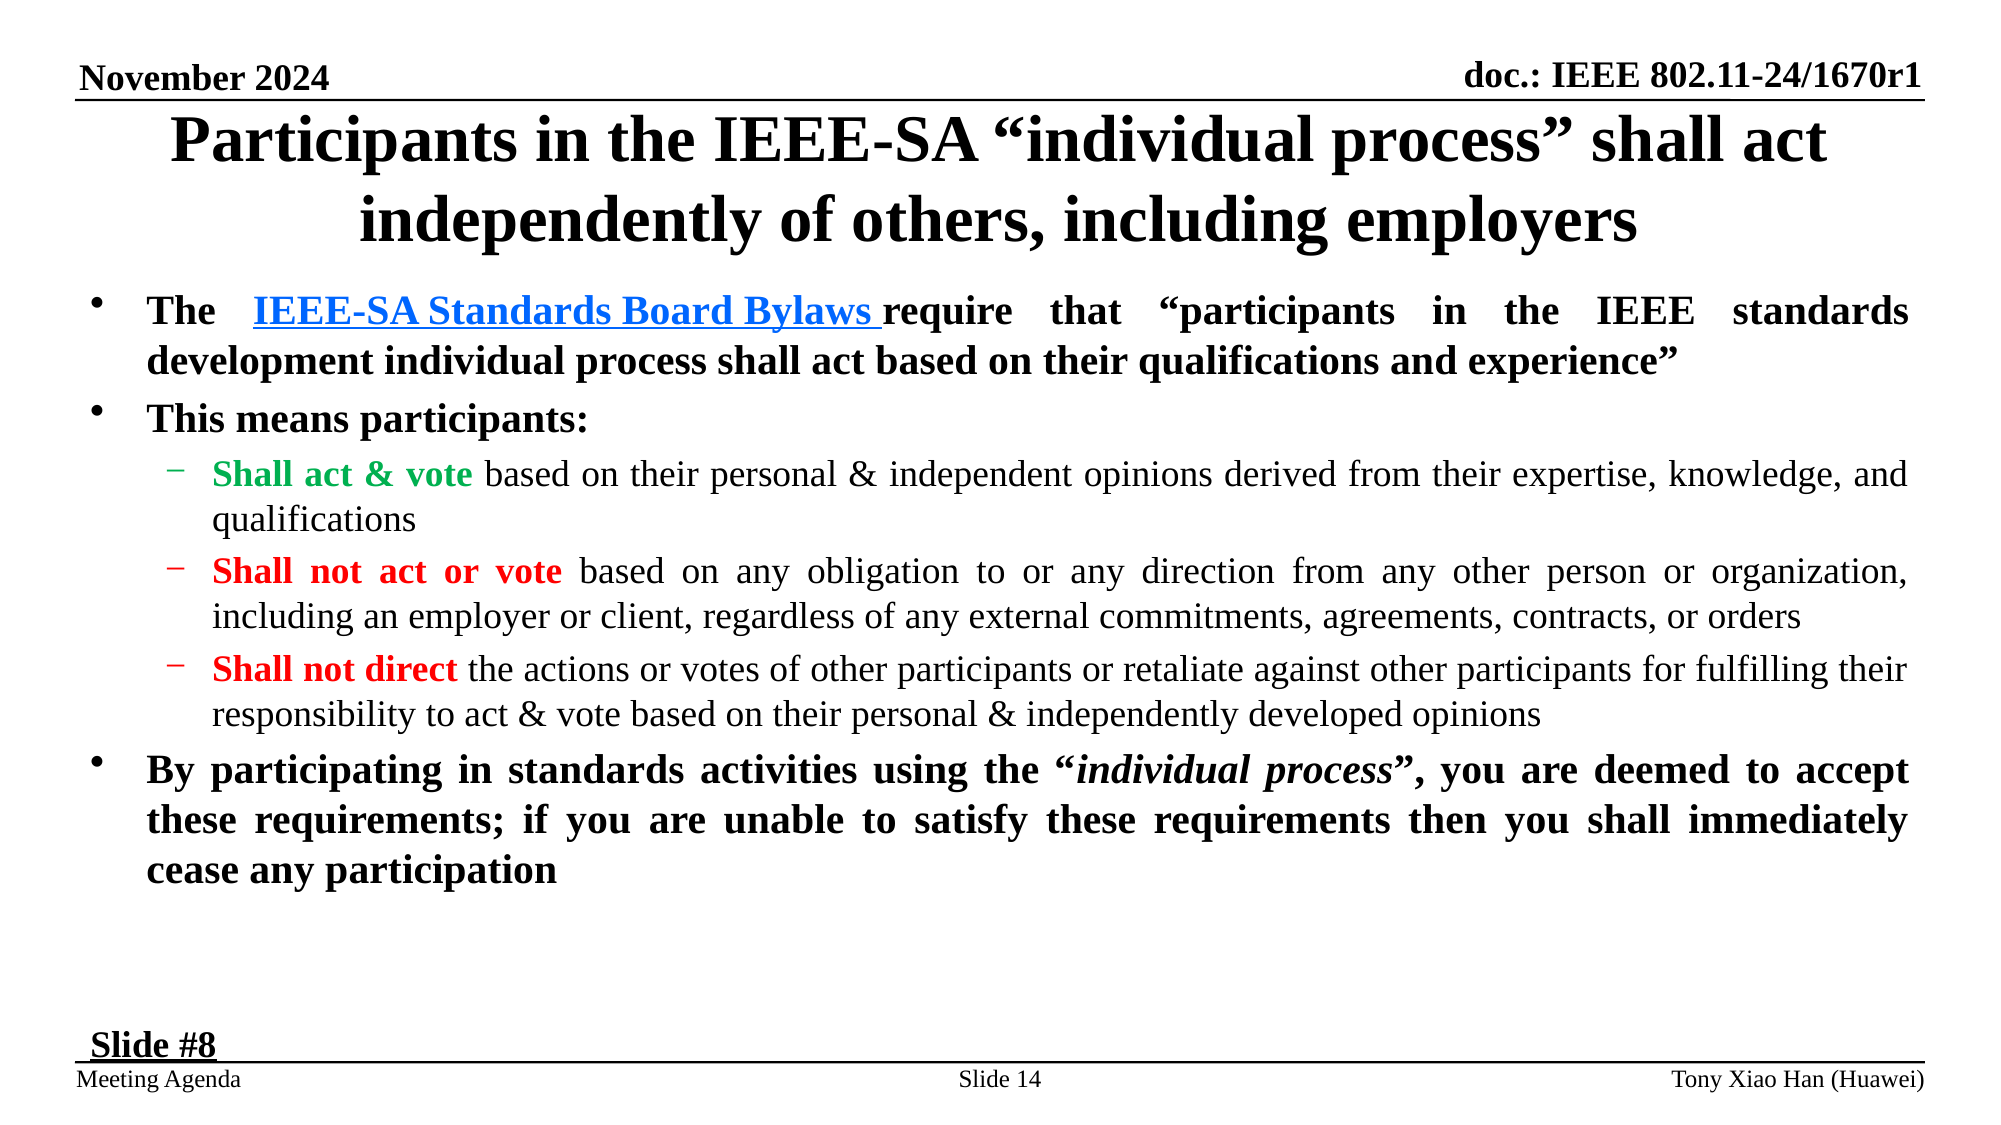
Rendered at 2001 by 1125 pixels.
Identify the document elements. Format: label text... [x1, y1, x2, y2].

text_box Slide #8 [75, 1012, 232, 1073]
text_box Participants in the IEEE-SA “individual process” shall act independently of others, including employers [75, 87, 1925, 263]
list The IEEE-SA Standards Board Bylaws require that “participants in the IEEE standards development individual process shall act based on their qualifications and experience” This means participants: Shall act & vote based on their personal & independent opinions derived from their expertise, knowledge, and qualifications Shall not act or vote based on any obligation to or any direction from any other person or organization, including an employer or client, regardless of any external commitments, agreements, contracts, or orders Shall not direct the actions or votes of other participants or retaliate against other participants for fulfilling their responsibility to act & vote based on their personal & independently developed opinions By participating in standards activities using the “individual process”, you are deemed to accept these requirements; if you are unable to satisfy these requirements then you shall immediately cease any participation [75, 275, 1925, 1038]
